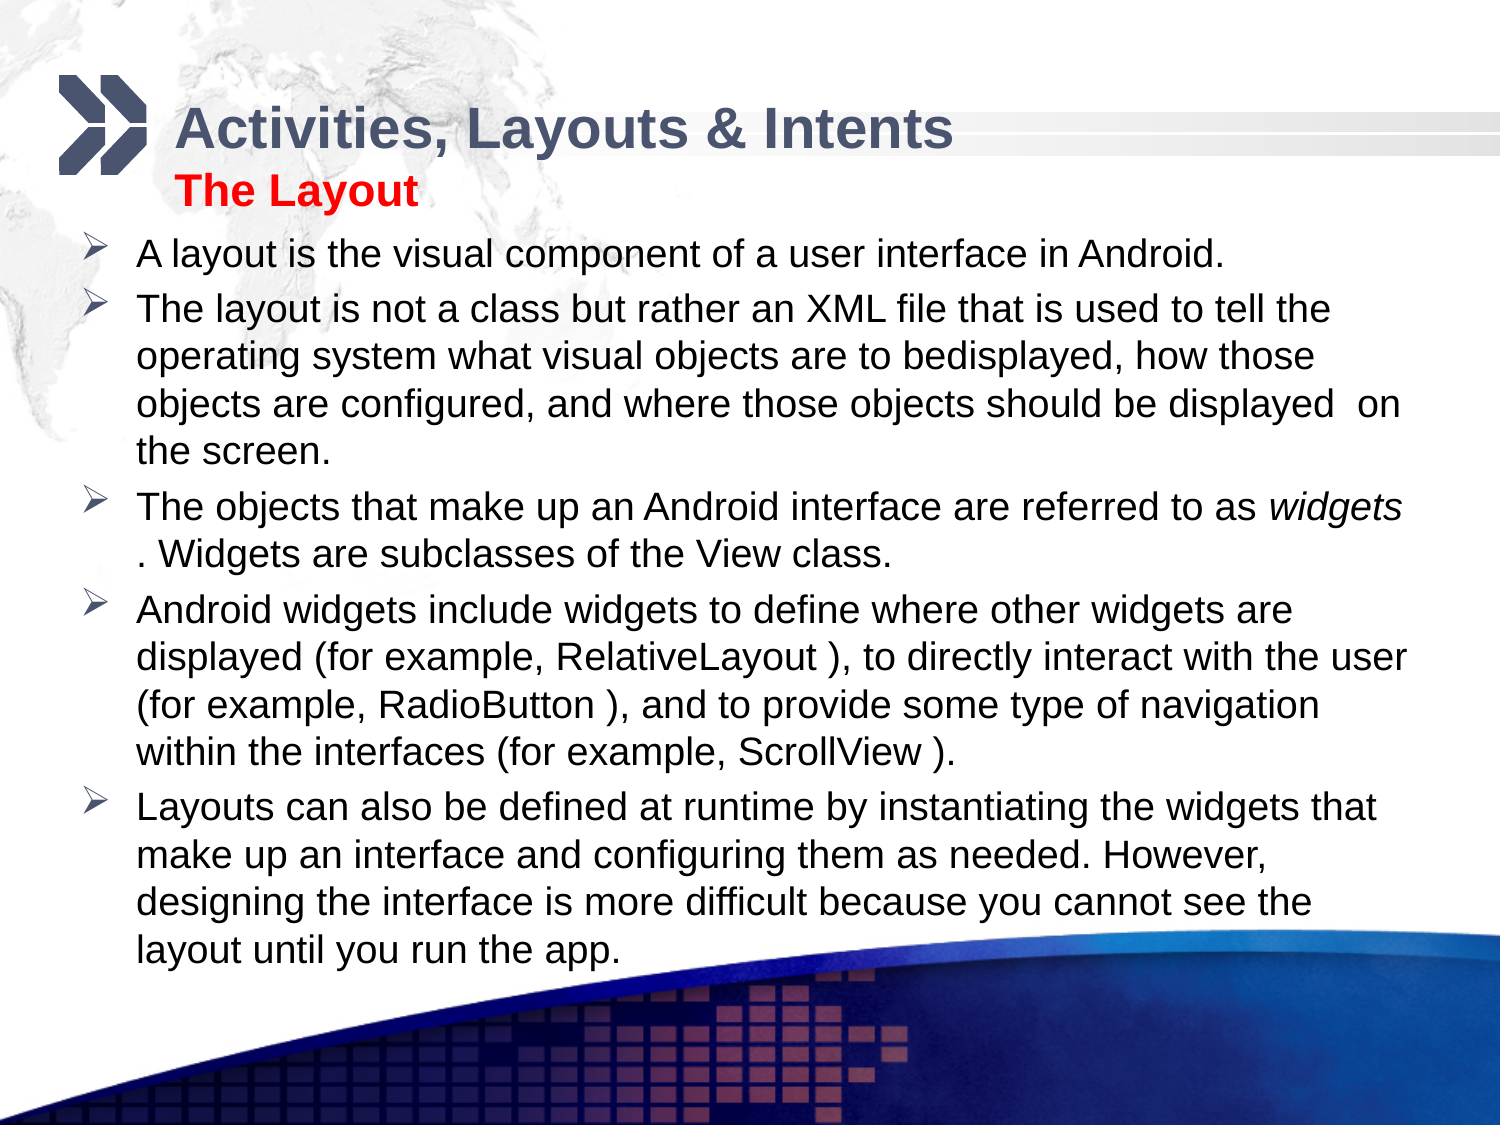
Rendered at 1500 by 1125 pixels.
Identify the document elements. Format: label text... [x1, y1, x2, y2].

list A layout is the visual component of a user interface in Android. The layout is not a class but rather an XML file that is used to tell the operating system what visual objects are to bedisplayed, how those objects are configured, and where those objects should be displayed on the screen. The objects that make up an Android interface are referred to as widgets . Widgets are subclasses of the View class. Android widgets include widgets to define where other widgets are displayed (for example, RelativeLayout ), to directly interact with the user (for example, RadioButton ), and to provide some type of navigation within the interfaces (for example, ScrollView ). Layouts can also be defined at runtime by instantiating the widgets that make up an interface and configuring them as needed. However, designing the interface is more difficult because you cannot see the layout until you run the app. [64, 219, 1428, 996]
title Activities, Layouts & Intents The Layout [159, 85, 1398, 221]
picture [0, 0, 1500, 1125]
